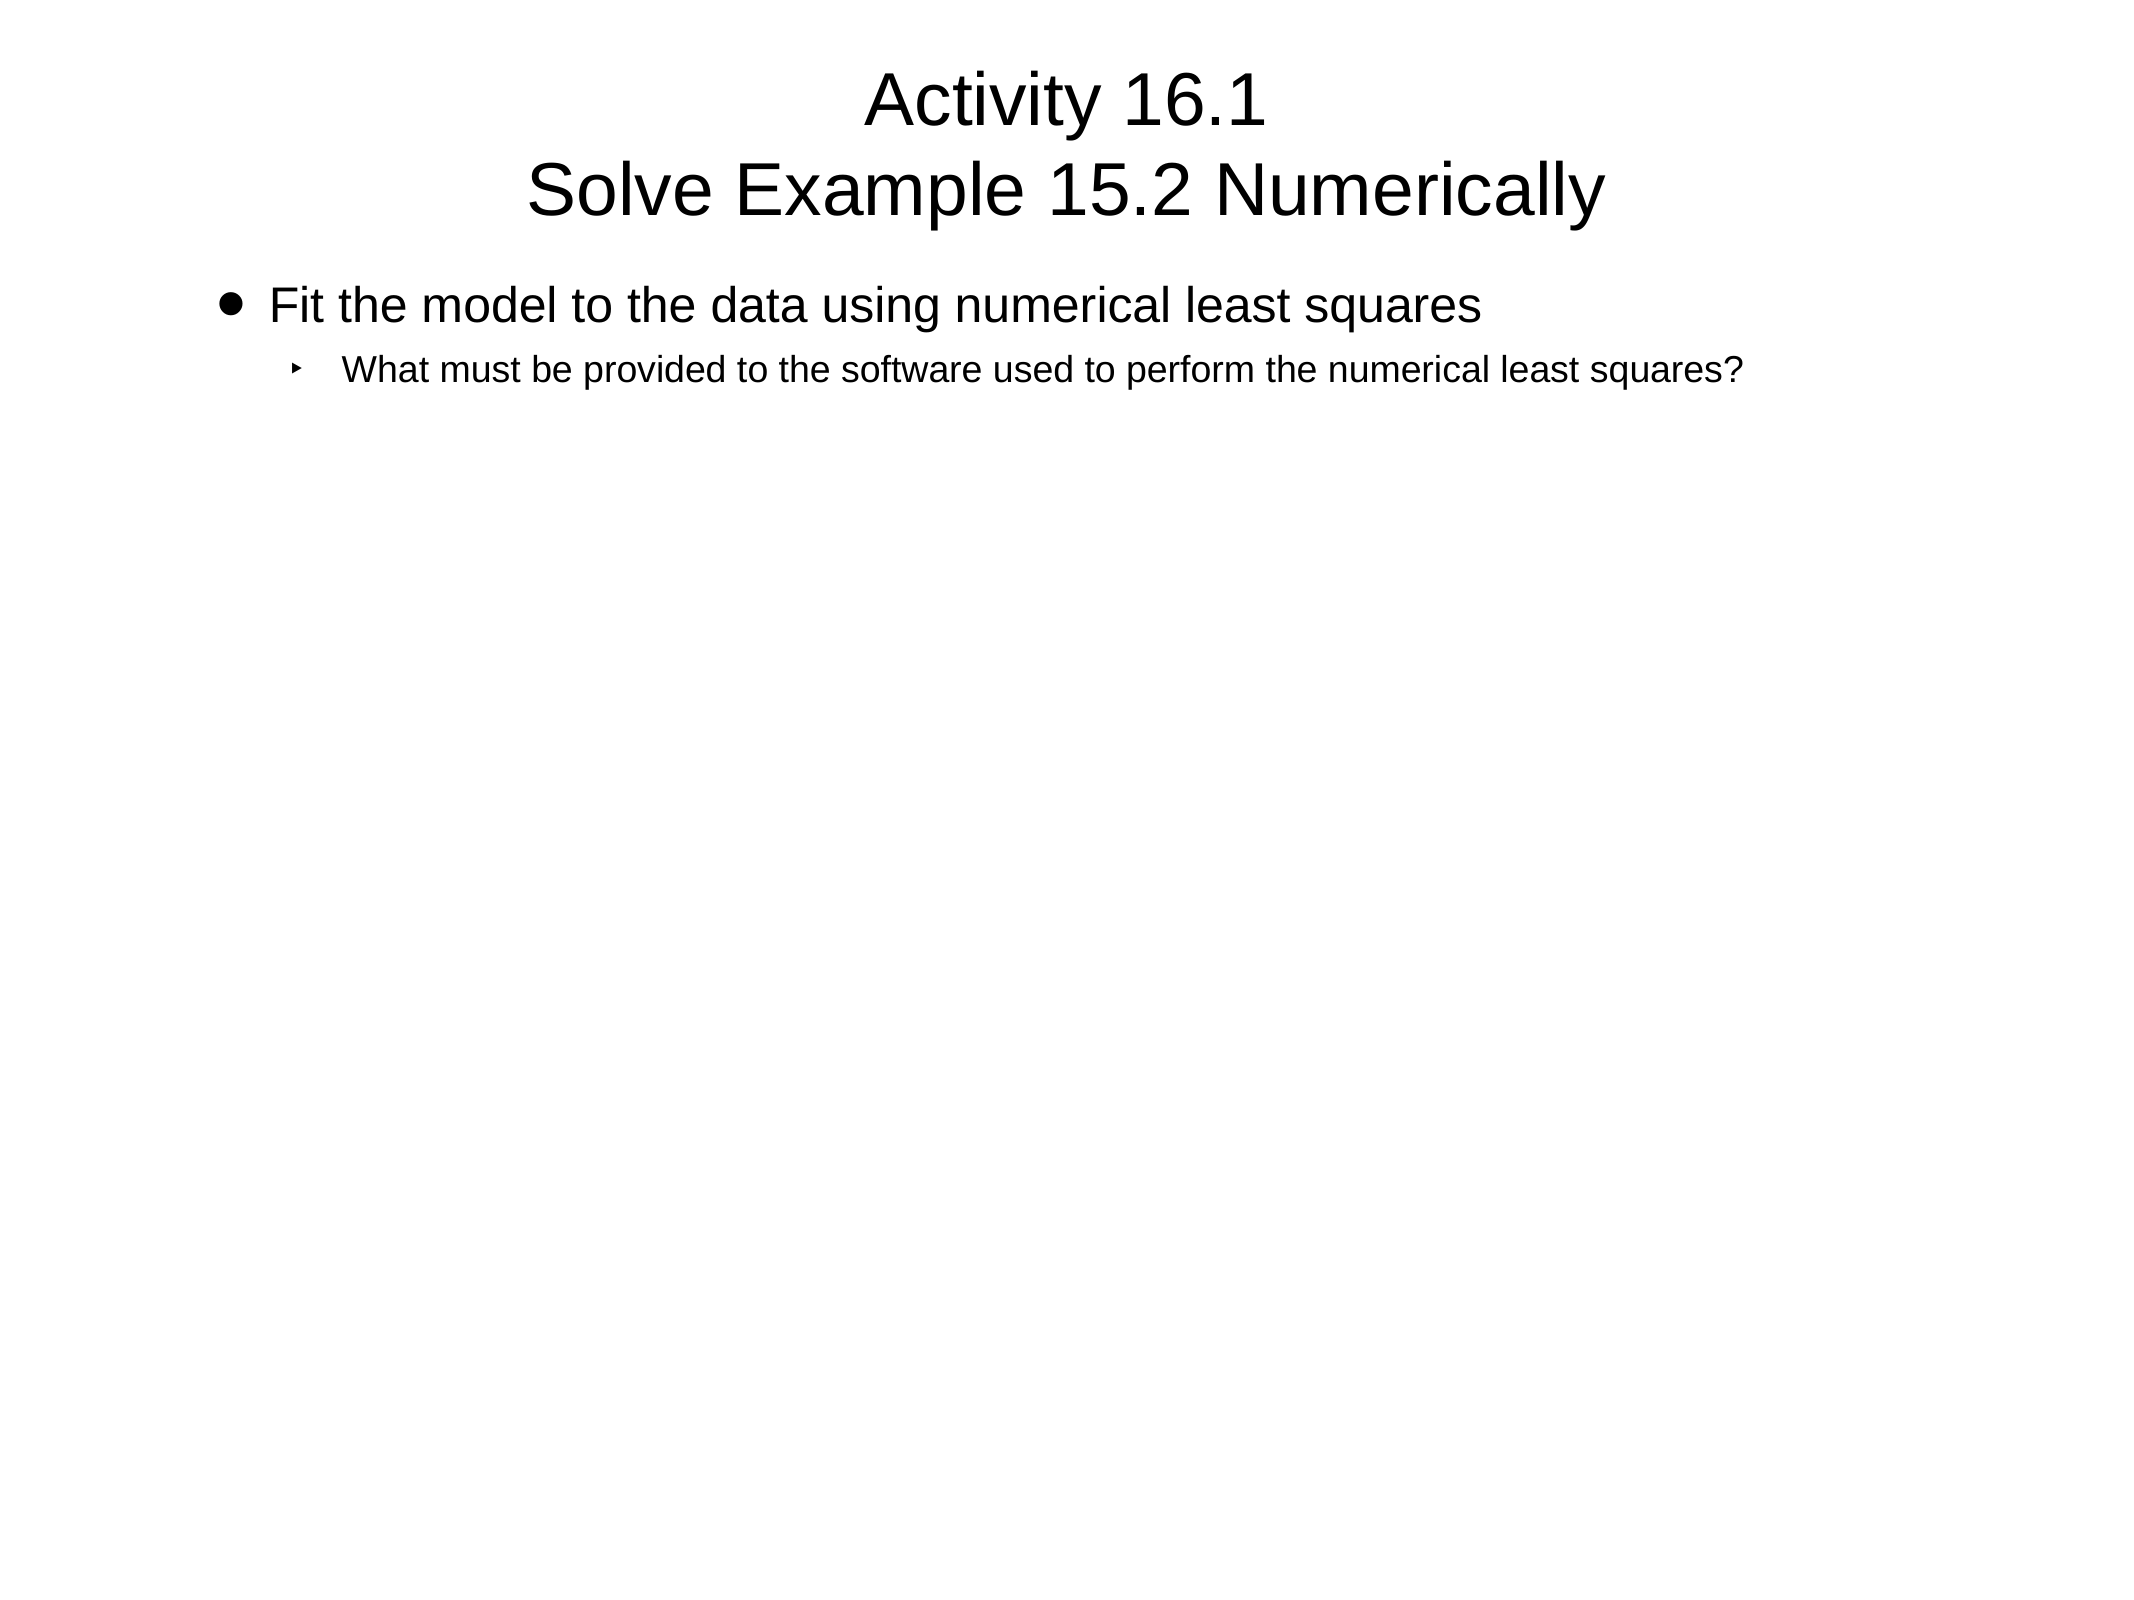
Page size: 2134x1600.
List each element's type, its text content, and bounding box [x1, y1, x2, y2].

title Activity 16.1 Solve Example 15.2 Numerically [208, 41, 1925, 250]
list Fit the model to the data using numerical least squares What must be provided to the software used to perform the numerical least squares? [208, 264, 1925, 1463]
